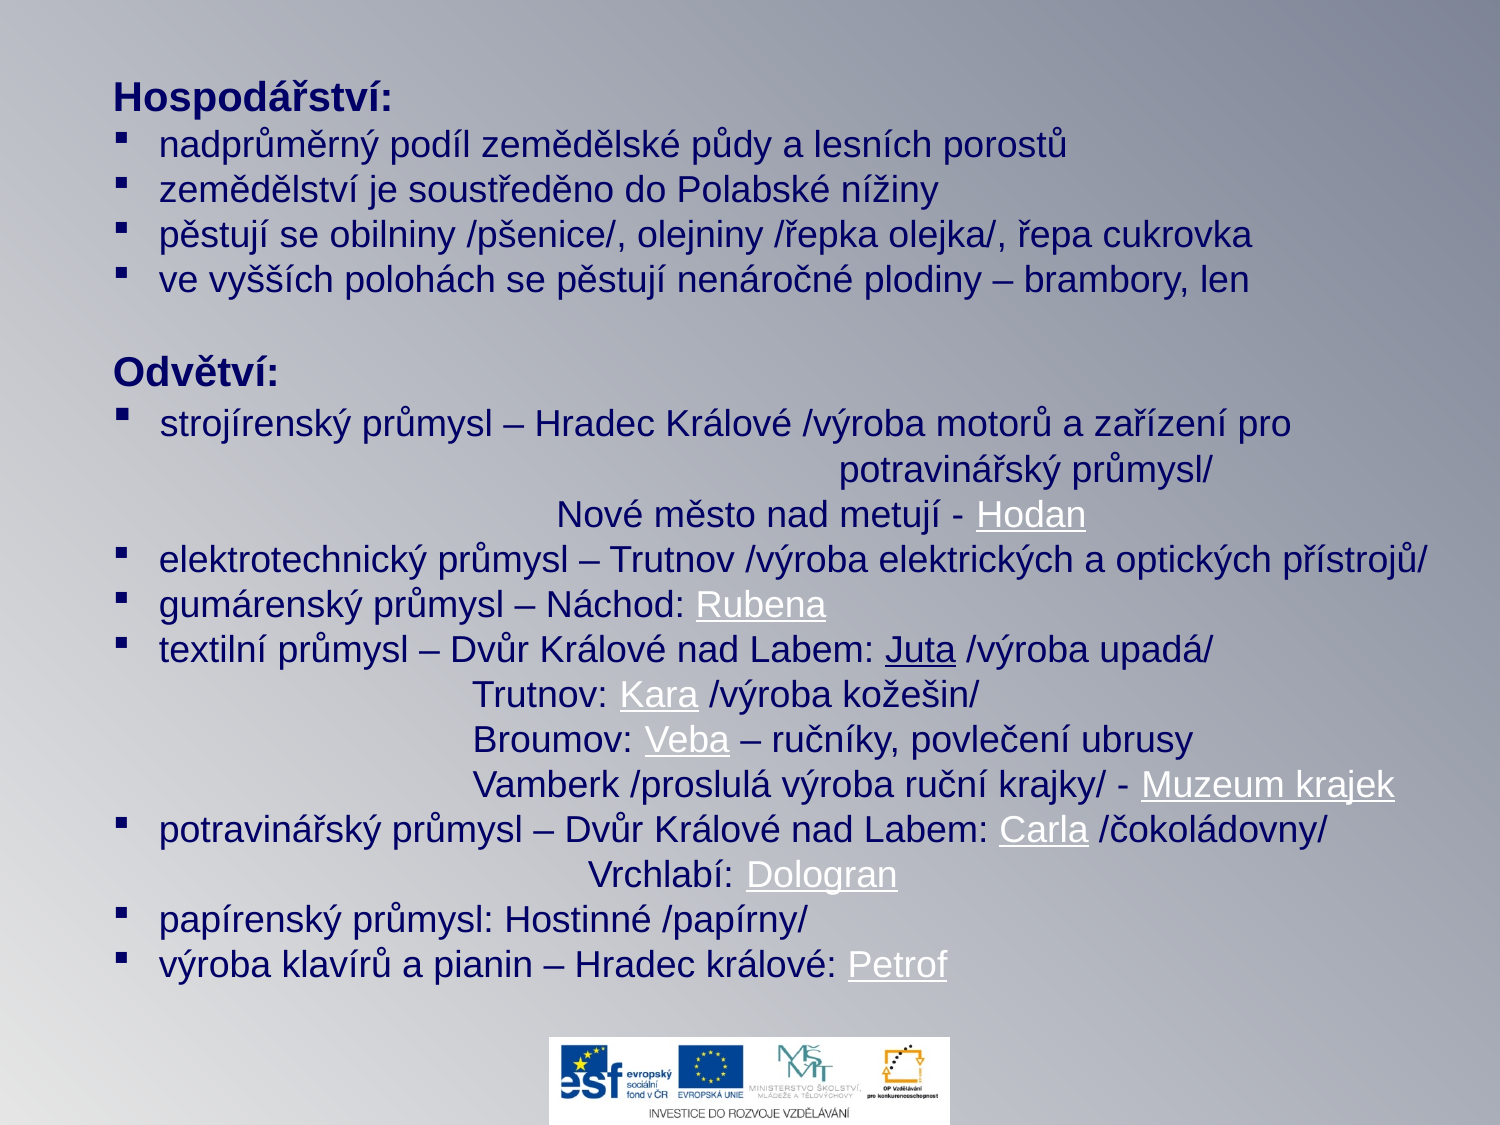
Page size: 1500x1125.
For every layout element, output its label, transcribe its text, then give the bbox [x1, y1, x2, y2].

picture [549, 1037, 951, 1125]
text_box Hospodářství: nadprůměrný podíl zemědělské půdy a lesních porostů zemědělství je soustředěno do Polabské nížiny pěstují se obilniny /pšenice/, olejniny /řepka olejka/, řepa cukrovka ve vyšších polohách se pěstují nenáročné plodiny – brambory, len Odvětví: strojírenský průmysl – Hradec Králové /výroba motorů a zařízení pro potravinářský průmysl/ Nové město nad metují - Hodan elektrotechnický průmysl – Trutnov /výroba elektrických a optických přístrojů/ gumárenský průmysl – Náchod: Rubena textilní průmysl – Dvůr Králové nad Labem: Juta /výroba upadá/ Trutnov: Kara /výroba kožešin/ Broumov: Veba – ručníky, povlečení ubrusy Vamberk /proslulá výroba ruční krajky/ - Muzeum krajek potravinářský průmysl – Dvůr Králové nad Labem: Carla /čokoládovny/ Vrchlabí: Dologran papírenský průmysl: Hostinné /papírny/ výroba klavírů a pianin – Hradec králové: Petrof [98, 62, 1444, 993]
